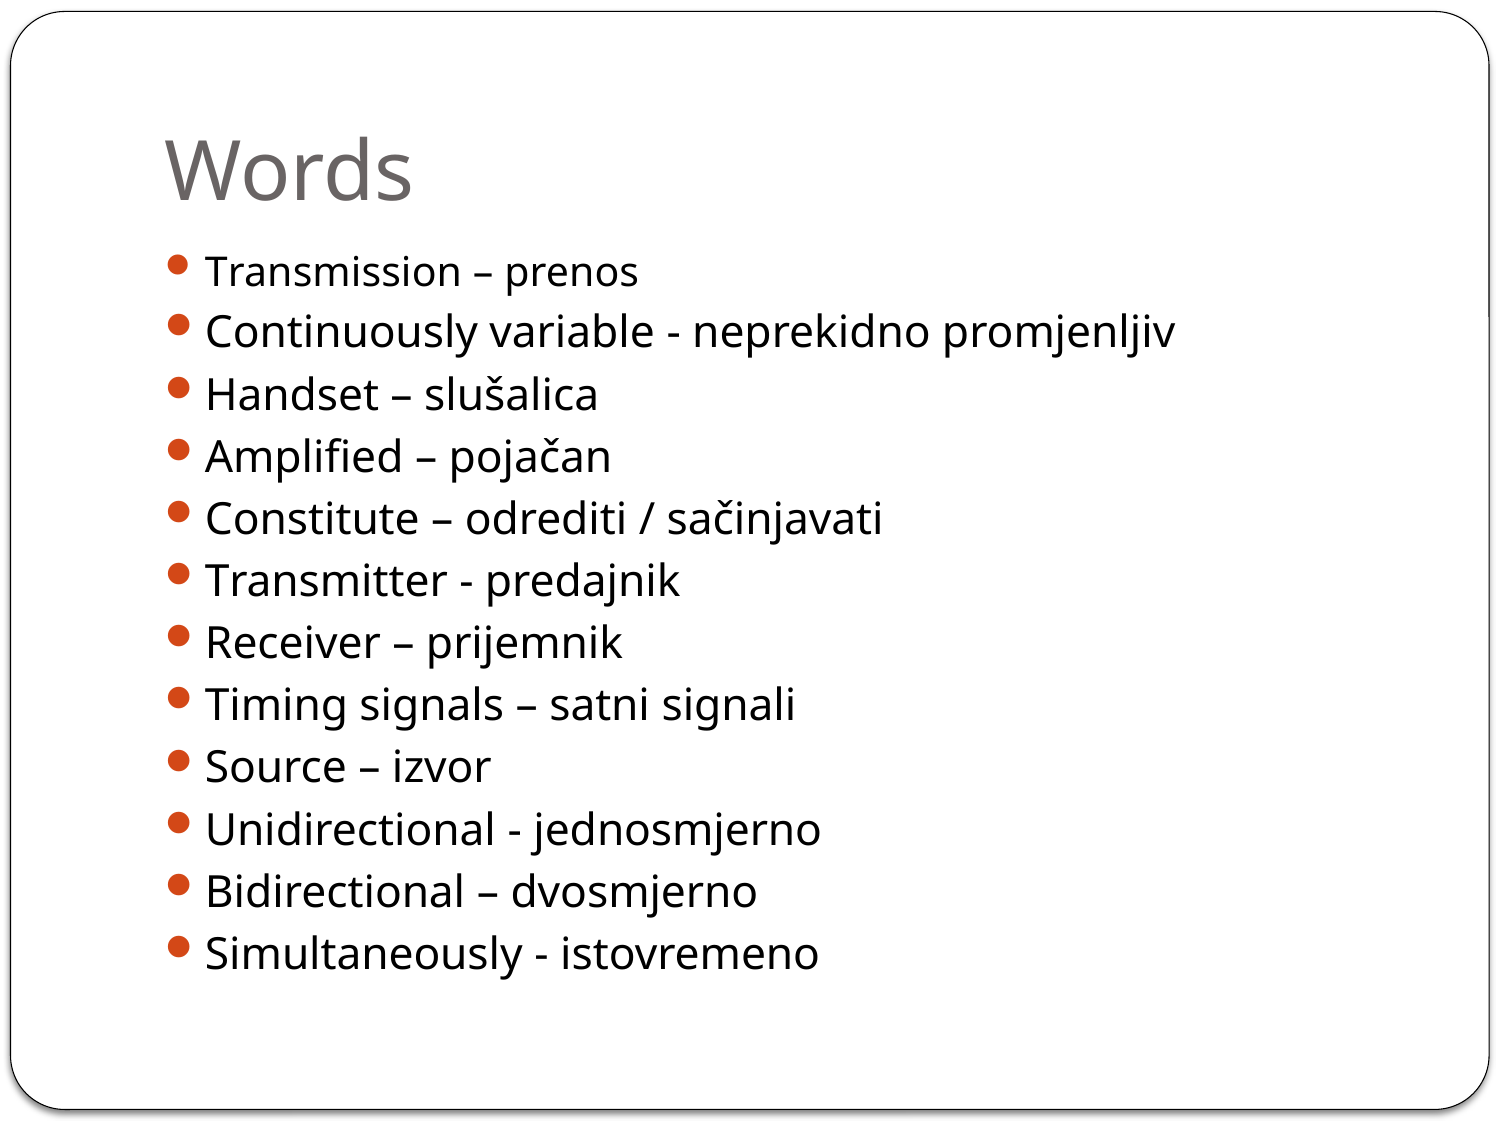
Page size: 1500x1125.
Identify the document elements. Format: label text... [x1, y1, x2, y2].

list Transmission – prenos Continuously variable - neprekidno promjenljiv Handset – slušalica Amplified – pojačan Constitute – odrediti / sačinjavati Transmitter - predajnik Receiver – prijemnik Timing signals – satni signali Source – izvor Unidirectional - jednosmjerno Bidirectional – dvosmjerno Simultaneously - istovremeno [150, 237, 1425, 988]
title Words [150, 45, 1425, 233]
